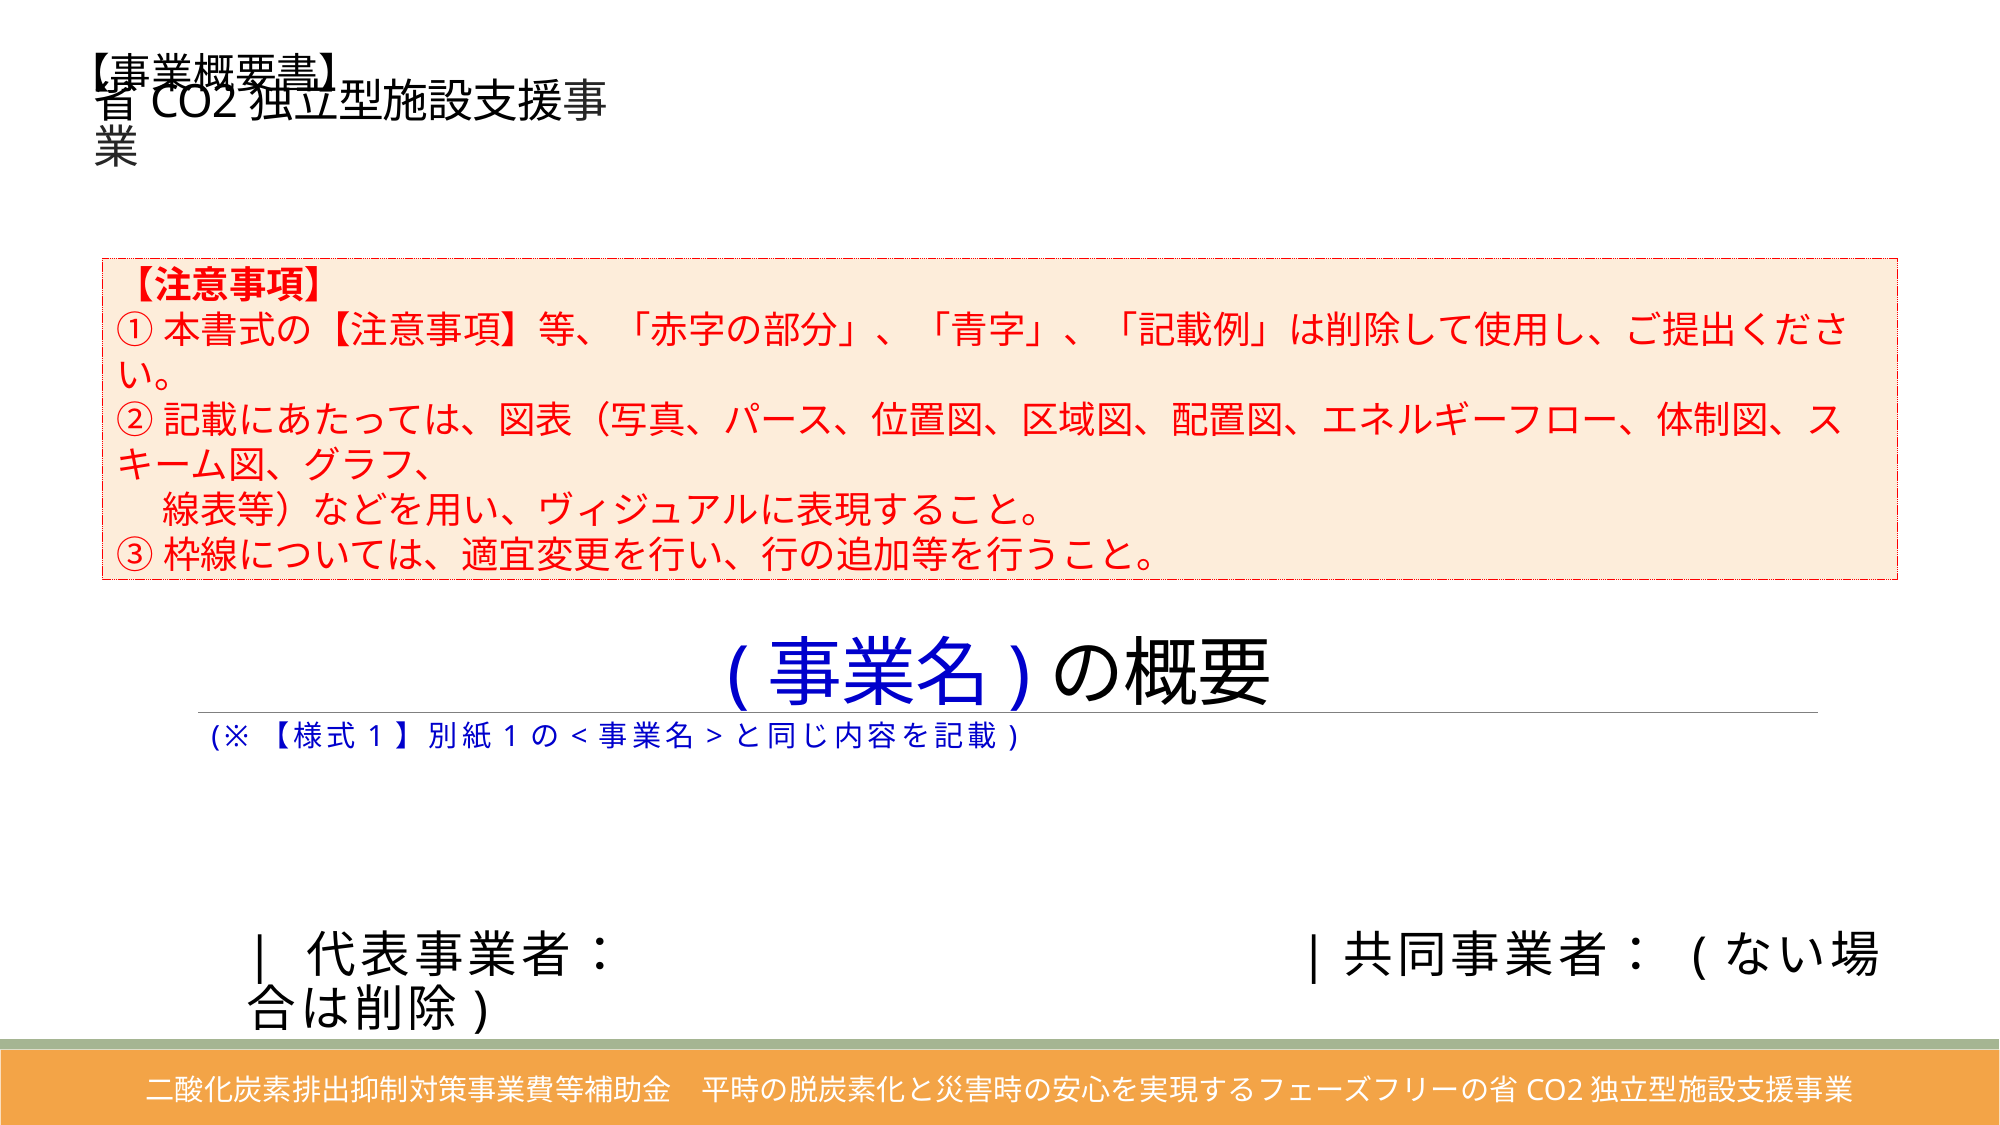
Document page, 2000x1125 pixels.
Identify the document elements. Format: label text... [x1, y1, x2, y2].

text_box (※【様式1】別紙1の<事業名>と同じ内容を記載) [184, 713, 1544, 770]
text_box 省CO2独立型施設支援事業 [78, 101, 658, 181]
footer 二酸化炭素排出抑制対策事業費等補助金 平時の脱炭素化と災害時の安心を実現するフェーズフリーの省co2独立型施設支援事業 [31, 1060, 1969, 1117]
subtitle | 代表事業者： |共同事業者： (ない場合は削除) [231, 922, 1951, 1046]
text_box 【事業概要書】 [31, 38, 398, 104]
title (事業名)の概要 [214, 599, 1786, 723]
text_box 【注意事項】 ①本書式の【注意事項】等、「赤字の部分」、「青字」、「記載例」は削除して使用し、ご提出ください。 ②記載にあたっては、図表（写真、パース、位置図、区域図、配置図、エネルギーフロー、体制図、スキーム図、グラフ、 線表等）などを用い、ヴィジュアルに表現すること。 ③枠線については、適宜変更を行い、行の追加等を行うこと。 [101, 258, 1898, 580]
